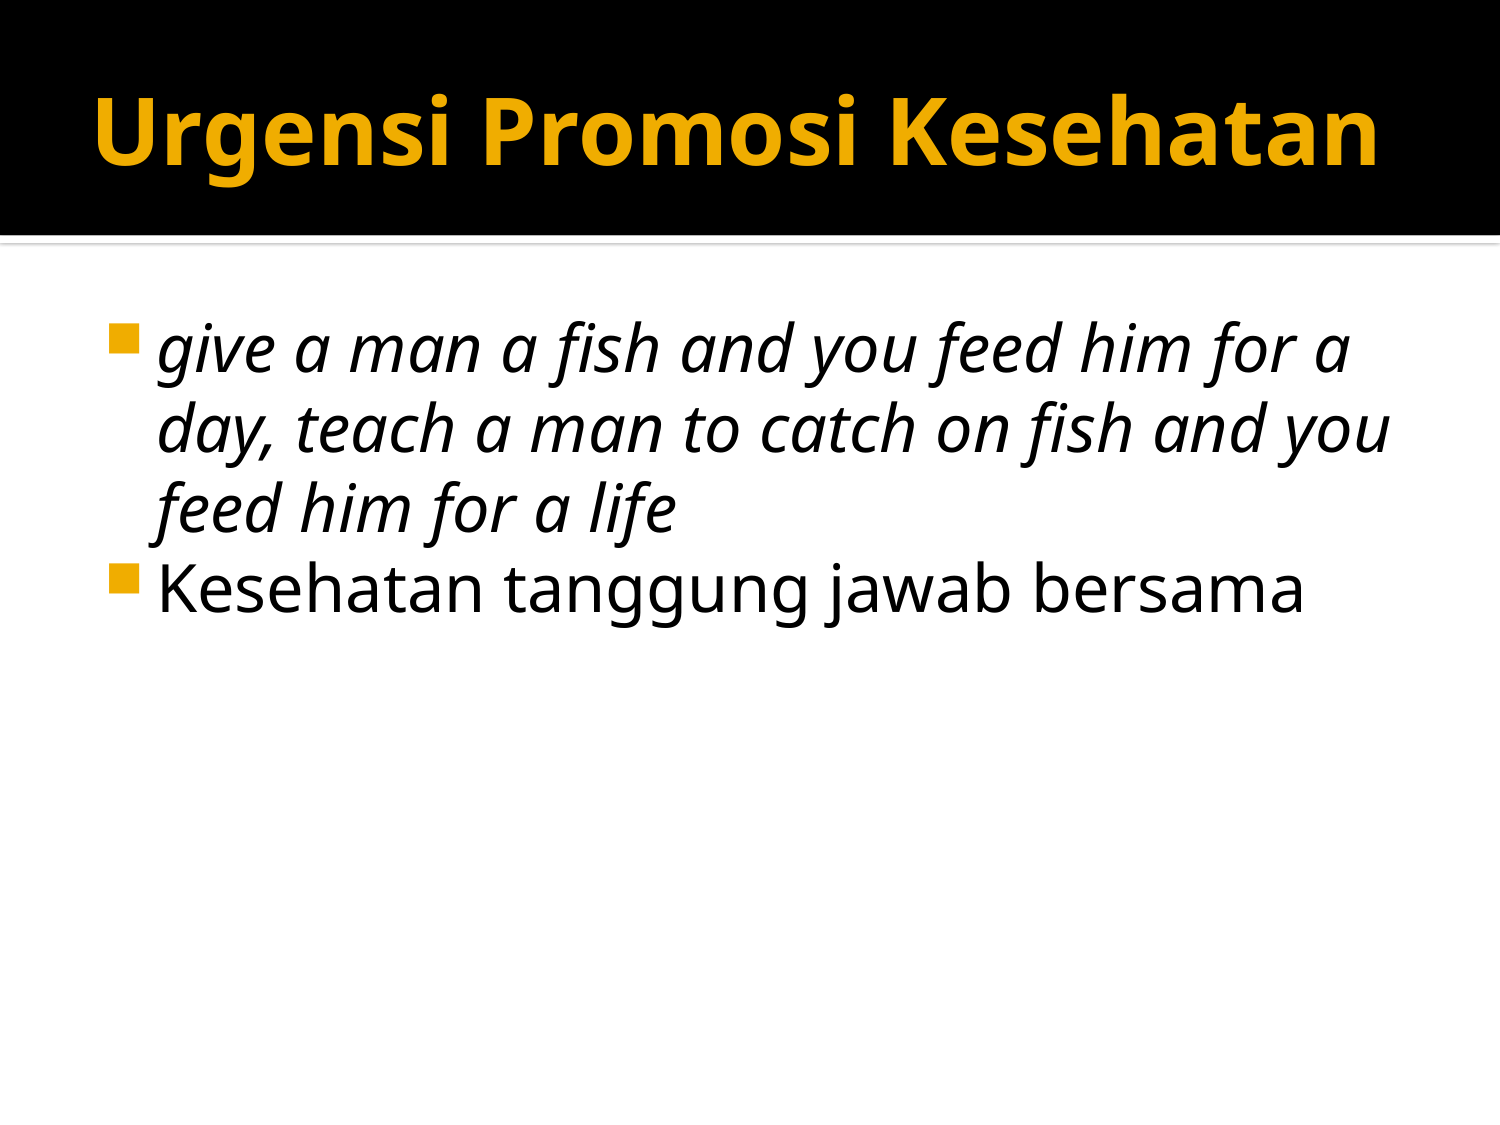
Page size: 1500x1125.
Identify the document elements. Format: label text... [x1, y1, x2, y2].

title Urgensi Promosi Kesehatan [75, 25, 1425, 231]
list give a man a fish and you feed him for a day, teach a man to catch on fish and you feed him for a life Kesehatan tanggung jawab bersama [75, 291, 1425, 1050]
